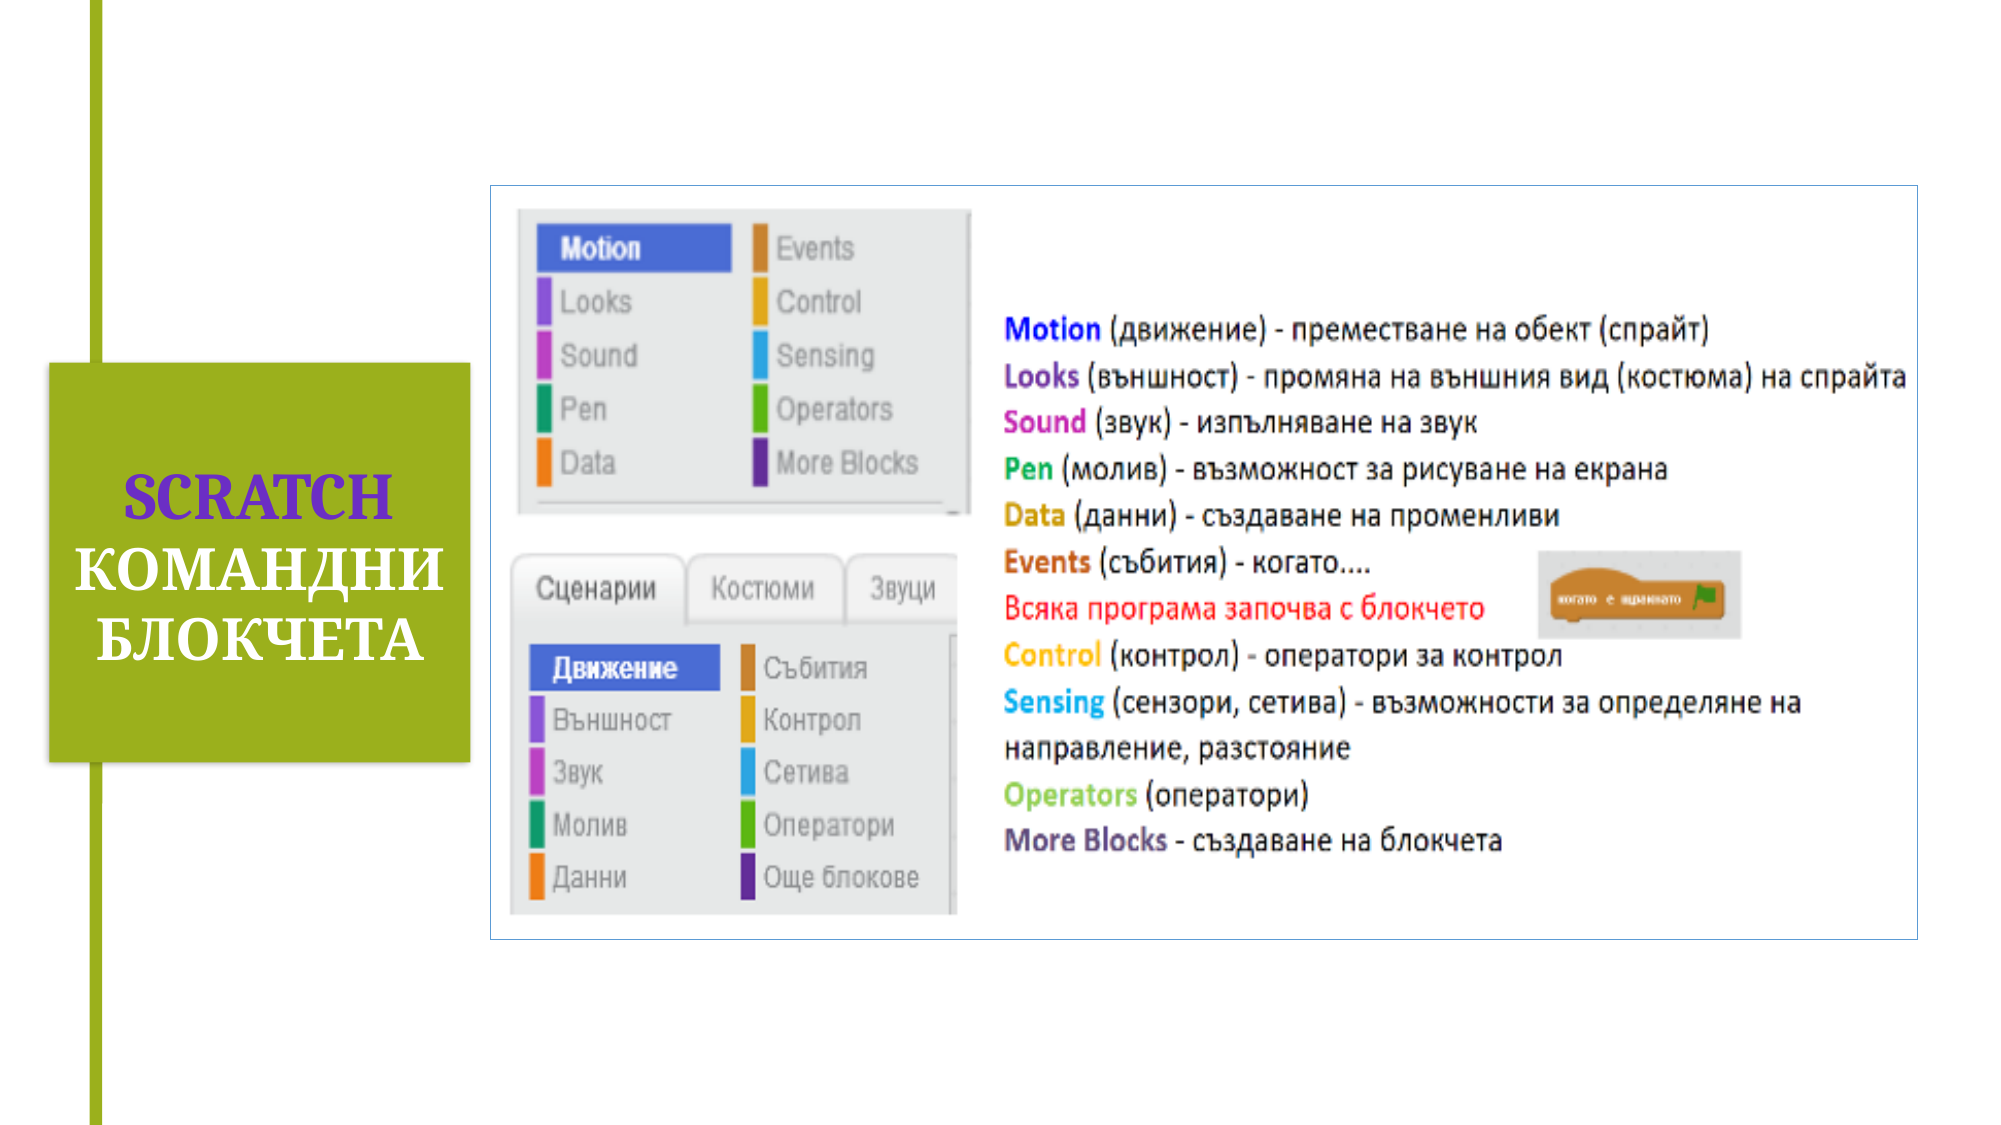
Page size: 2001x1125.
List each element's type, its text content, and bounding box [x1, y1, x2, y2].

picture [490, 185, 1918, 940]
text_box Scratch Командни блокчета [49, 563, 471, 763]
text_box Scratch Командни блокчета [49, 362, 471, 562]
